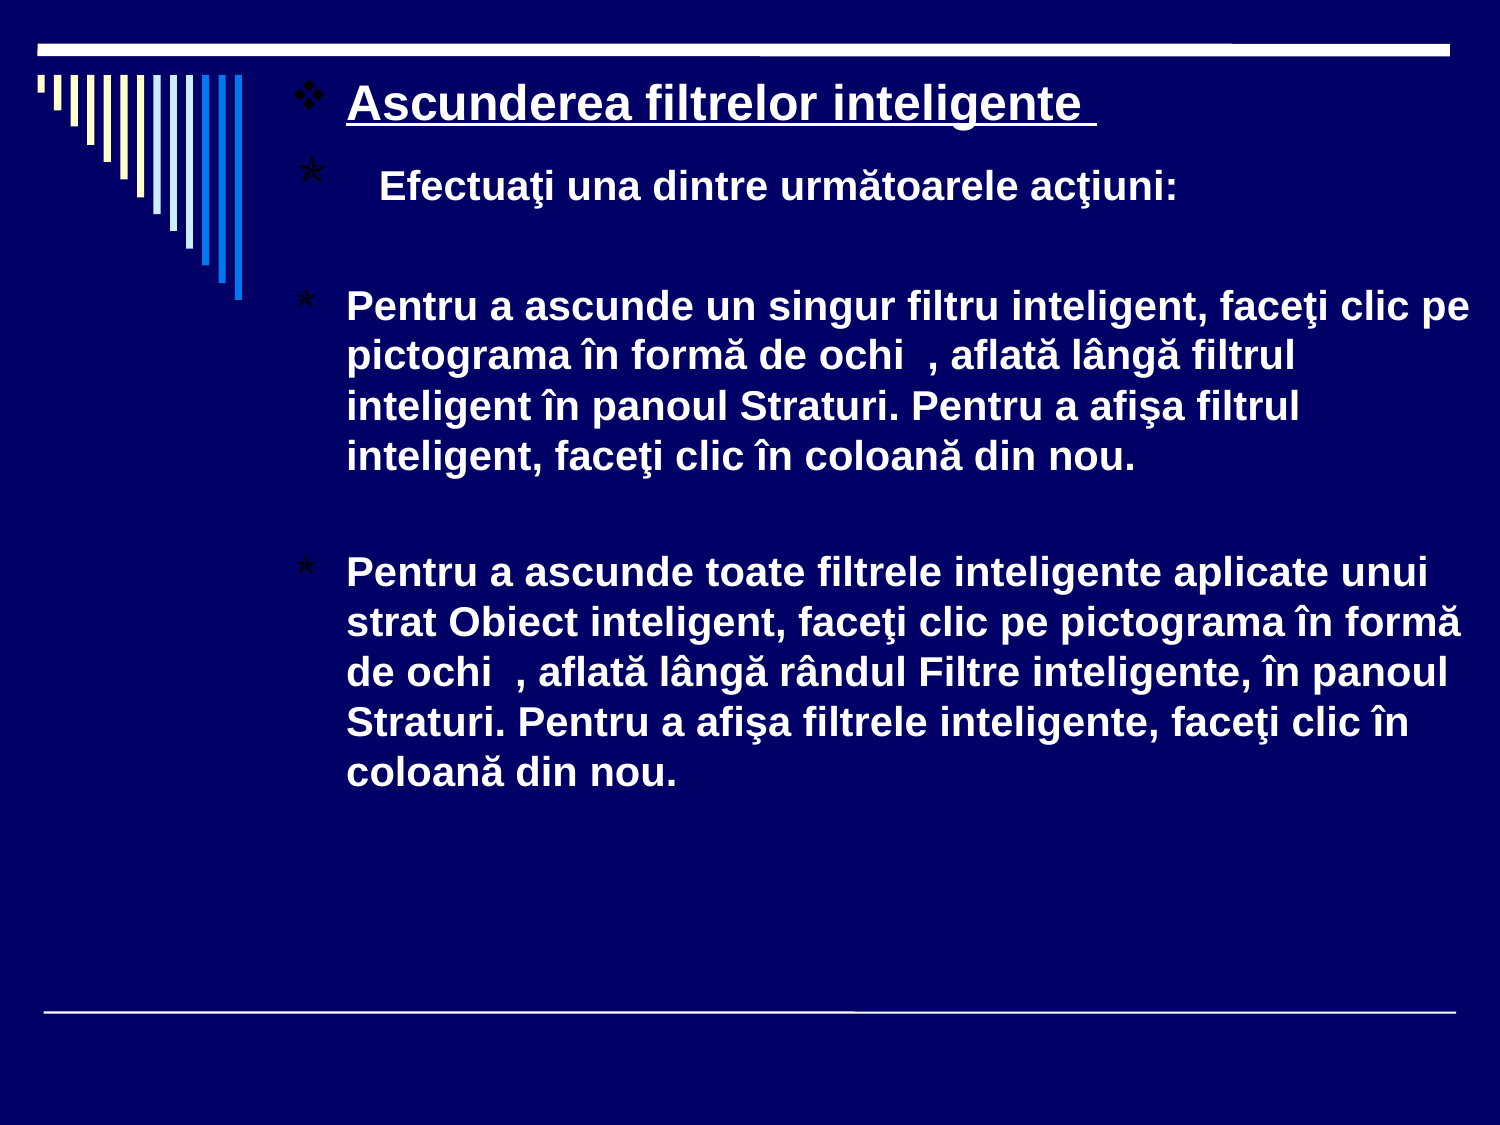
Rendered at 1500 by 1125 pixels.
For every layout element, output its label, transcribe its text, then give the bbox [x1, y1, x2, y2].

list Ascunderea filtrelor inteligente Efectuaţi una dintre următoarele acţiuni: Pentru a ascunde un singur filtru inteligent, faceţi clic pe pictograma în formă de ochi , aflată lângă filtrul inteligent în panoul Straturi. Pentru a afişa filtrul inteligent, faceţi clic în coloană din nou. Pentru a ascunde toate filtrele inteligente aplicate unui strat Obiect inteligent, faceţi clic pe pictograma în formă de ochi , aflată lângă rândul Filtre inteligente, în panoul Straturi. Pentru a afişa filtrele inteligente, faceţi clic în coloană din nou. [274, 62, 1500, 1001]
